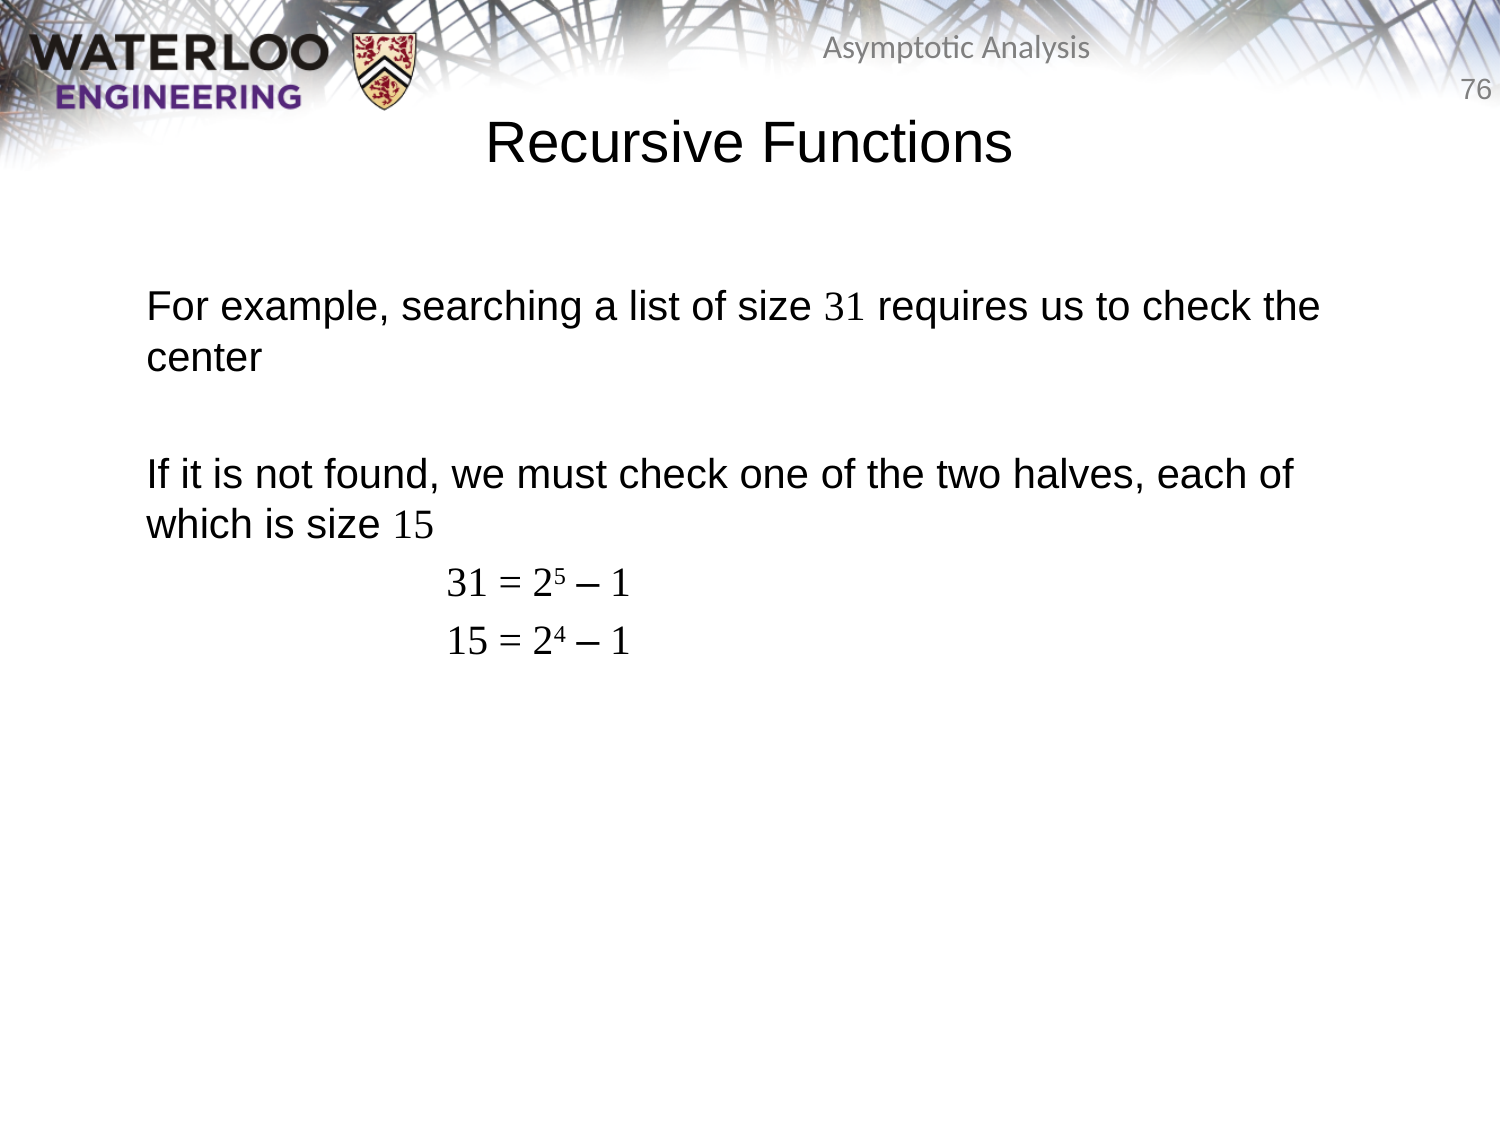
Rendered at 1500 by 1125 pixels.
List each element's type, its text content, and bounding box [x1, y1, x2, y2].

list For example, searching a list of size 31 requires us to check the center If it is not found, we must check one of the two halves, each of which is size 15 31 = 25 – 1 15 = 24 – 1 [74, 262, 1426, 1006]
title Recursive Functions [74, 44, 1426, 233]
picture [0, 0, 1500, 1125]
